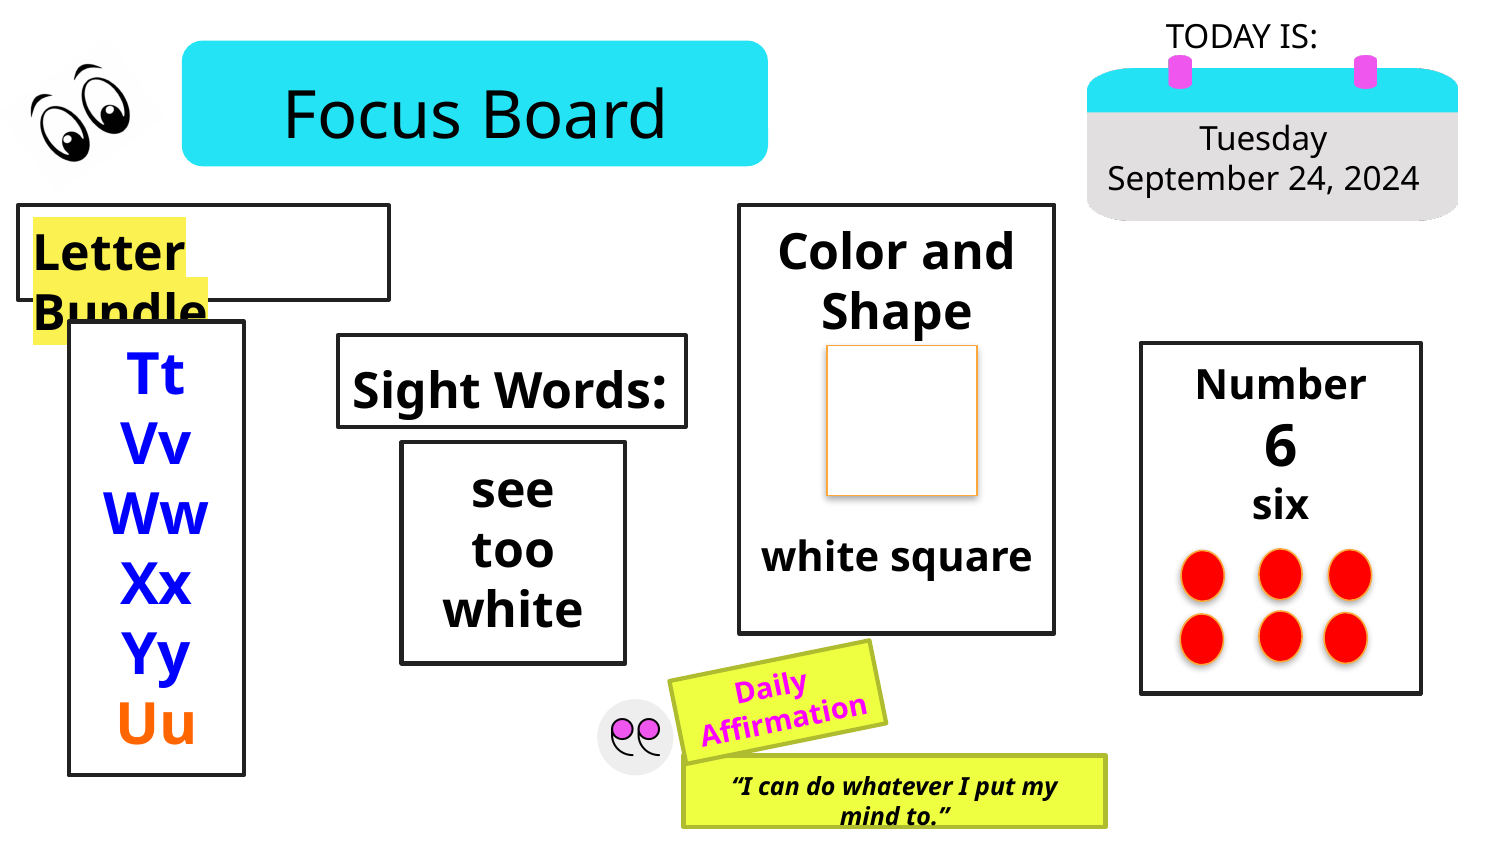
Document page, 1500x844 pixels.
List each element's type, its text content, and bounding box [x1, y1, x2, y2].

text_box Letter Bundle [16, 203, 391, 302]
text_box [1258, 610, 1303, 663]
text_box Number 6 six [1139, 341, 1423, 696]
text_box Daily Affirmation [667, 638, 889, 766]
text_box Sight Words: [336, 333, 688, 429]
text_box [1323, 611, 1369, 665]
text_box [615, 770, 655, 776]
text_box Tt Vv Ww Xx Yy Uu [67, 319, 246, 777]
text_box Color and Shape white square [737, 203, 1056, 636]
picture [1, 38, 163, 192]
text_box TODAY IS: [1150, 0, 1446, 54]
text_box [1179, 613, 1225, 666]
text_box [181, 40, 769, 167]
picture [611, 713, 660, 762]
text_box [1313, 164, 1486, 272]
text_box “I can do whatever I put my mind to.” [681, 753, 1108, 829]
text_box [1180, 549, 1226, 603]
picture [1087, 55, 1458, 222]
text_box [1258, 548, 1303, 601]
text_box [826, 345, 978, 496]
text_box see too white [399, 440, 627, 666]
text_box [597, 699, 674, 762]
text_box [1327, 548, 1373, 602]
text_box Focus Board [188, 57, 763, 156]
